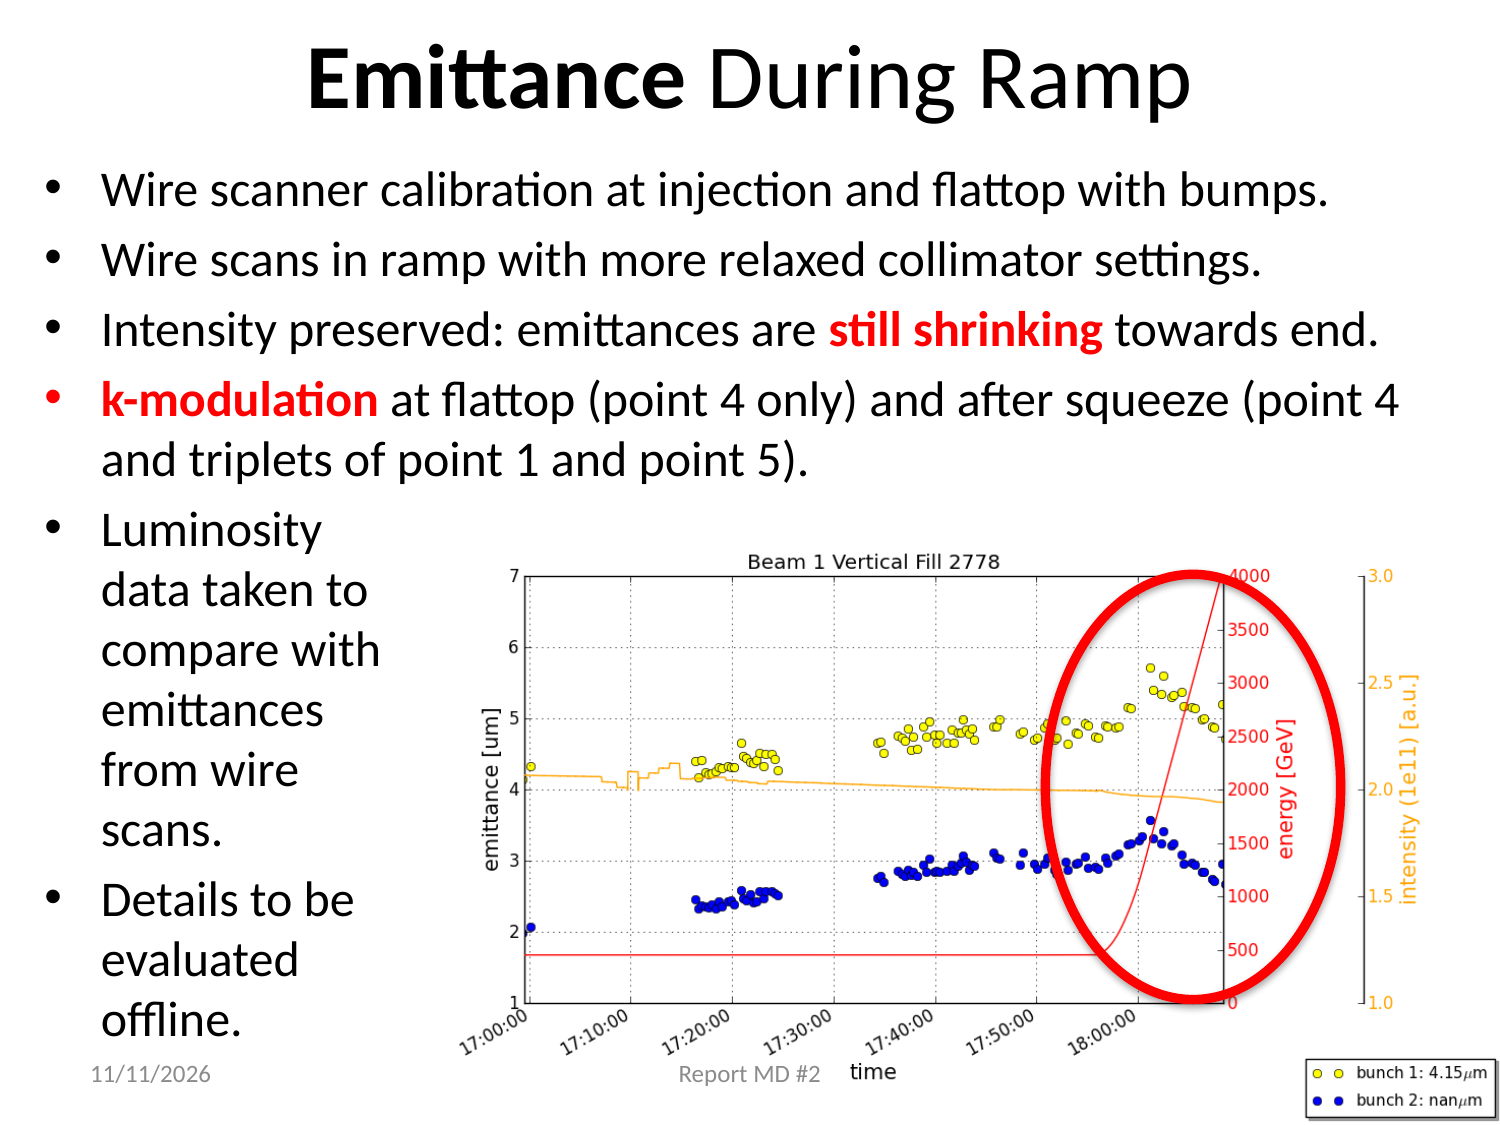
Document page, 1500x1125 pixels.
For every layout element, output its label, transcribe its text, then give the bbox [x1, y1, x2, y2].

list Wire scanner calibration at injection and flattop with bumps. Wire scans in ramp with more relaxed collimator settings. Intensity preserved: emittances are still shrinking towards end. k-modulation at flattop (point 4 only) and after squeeze (point 4 and triplets of point 1 and point 5). Luminosity data taken to compare with emittances from wire scans. Details to be evaluated offline. [29, 149, 1471, 1094]
title Emittance During Ramp [75, 7, 1425, 138]
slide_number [75, 1042, 379, 1103]
picture [384, 514, 1500, 1125]
